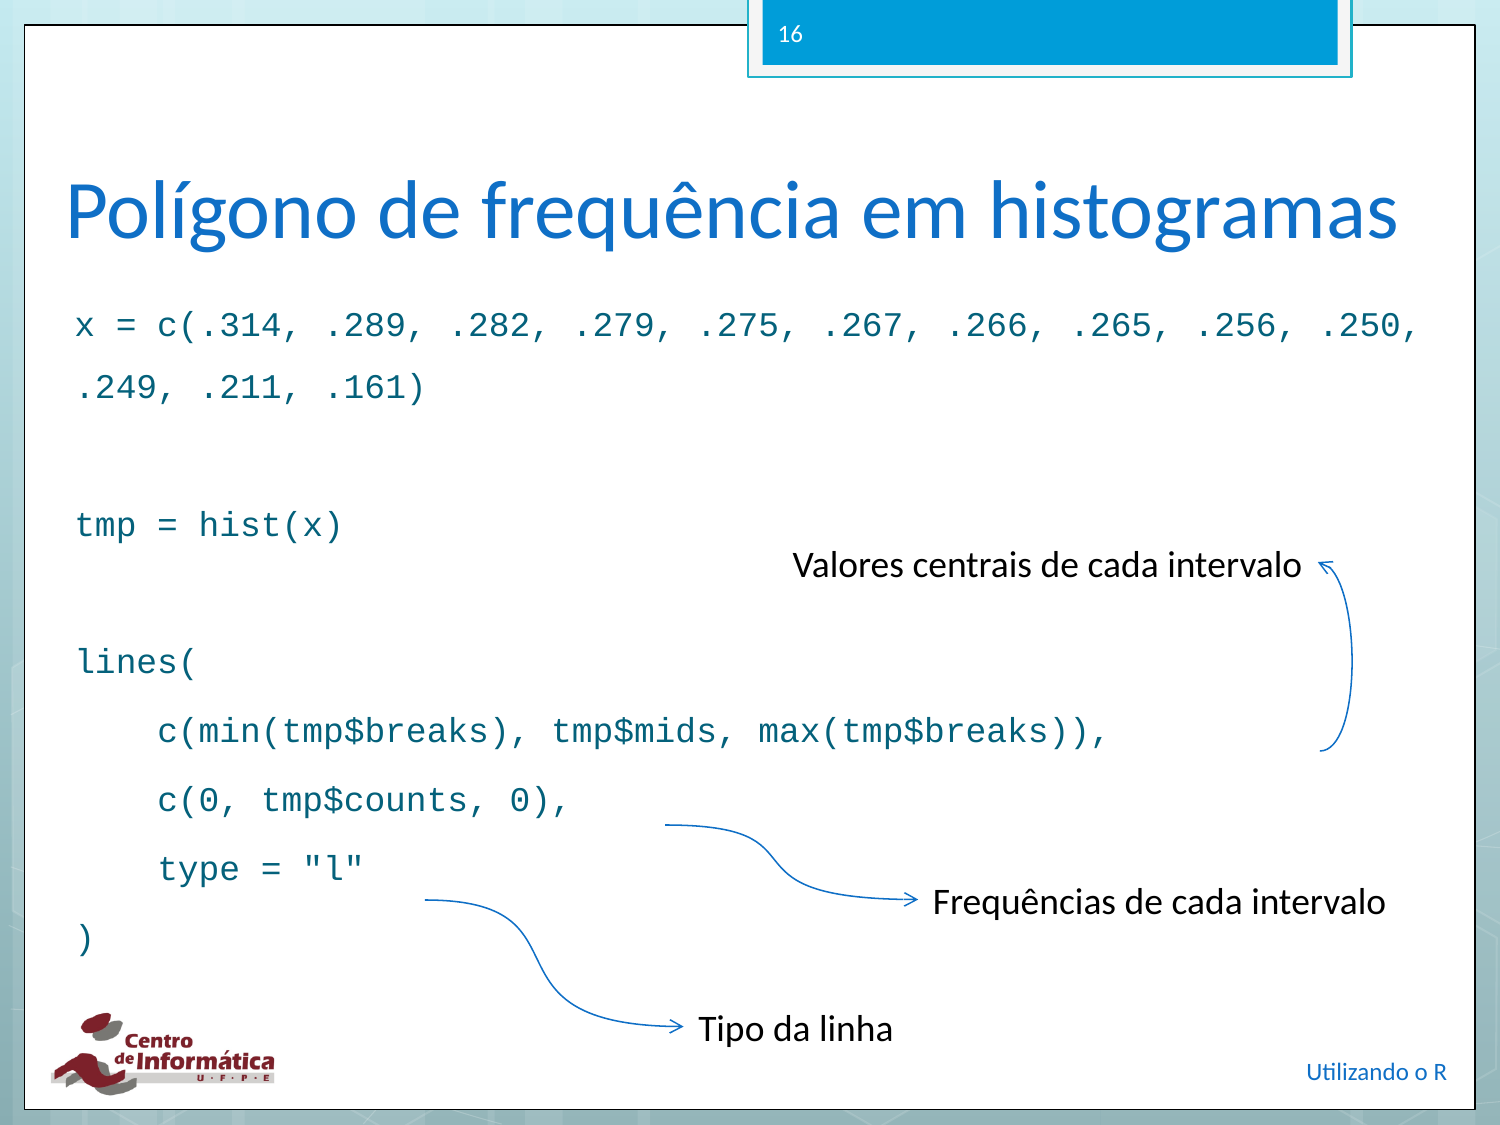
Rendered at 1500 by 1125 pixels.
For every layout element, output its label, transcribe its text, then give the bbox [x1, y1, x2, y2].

footer Utilizando o R [888, 1040, 1463, 1100]
title Polígono de frequência em histogramas [50, 75, 1450, 263]
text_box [424, 899, 683, 1028]
list x = c(.314, .289, .282, .279, .275, .267, .266, .265, .256, .250, .249, .211, .161) tmp = hist(x) lines( c(min(tmp$breaks), tmp$mids, max(tmp$breaks)), c(0, tmp$counts, 0), type = "l" ) [50, 273, 1450, 1025]
text_box Valores centrais de cada intervalo [777, 532, 1318, 592]
text_box Frequências de cada intervalo [918, 869, 1402, 930]
text_box Tipo da linha [683, 996, 909, 1057]
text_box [664, 824, 909, 901]
slide_number 16 [762, 2, 982, 63]
picture [39, 1007, 288, 1099]
